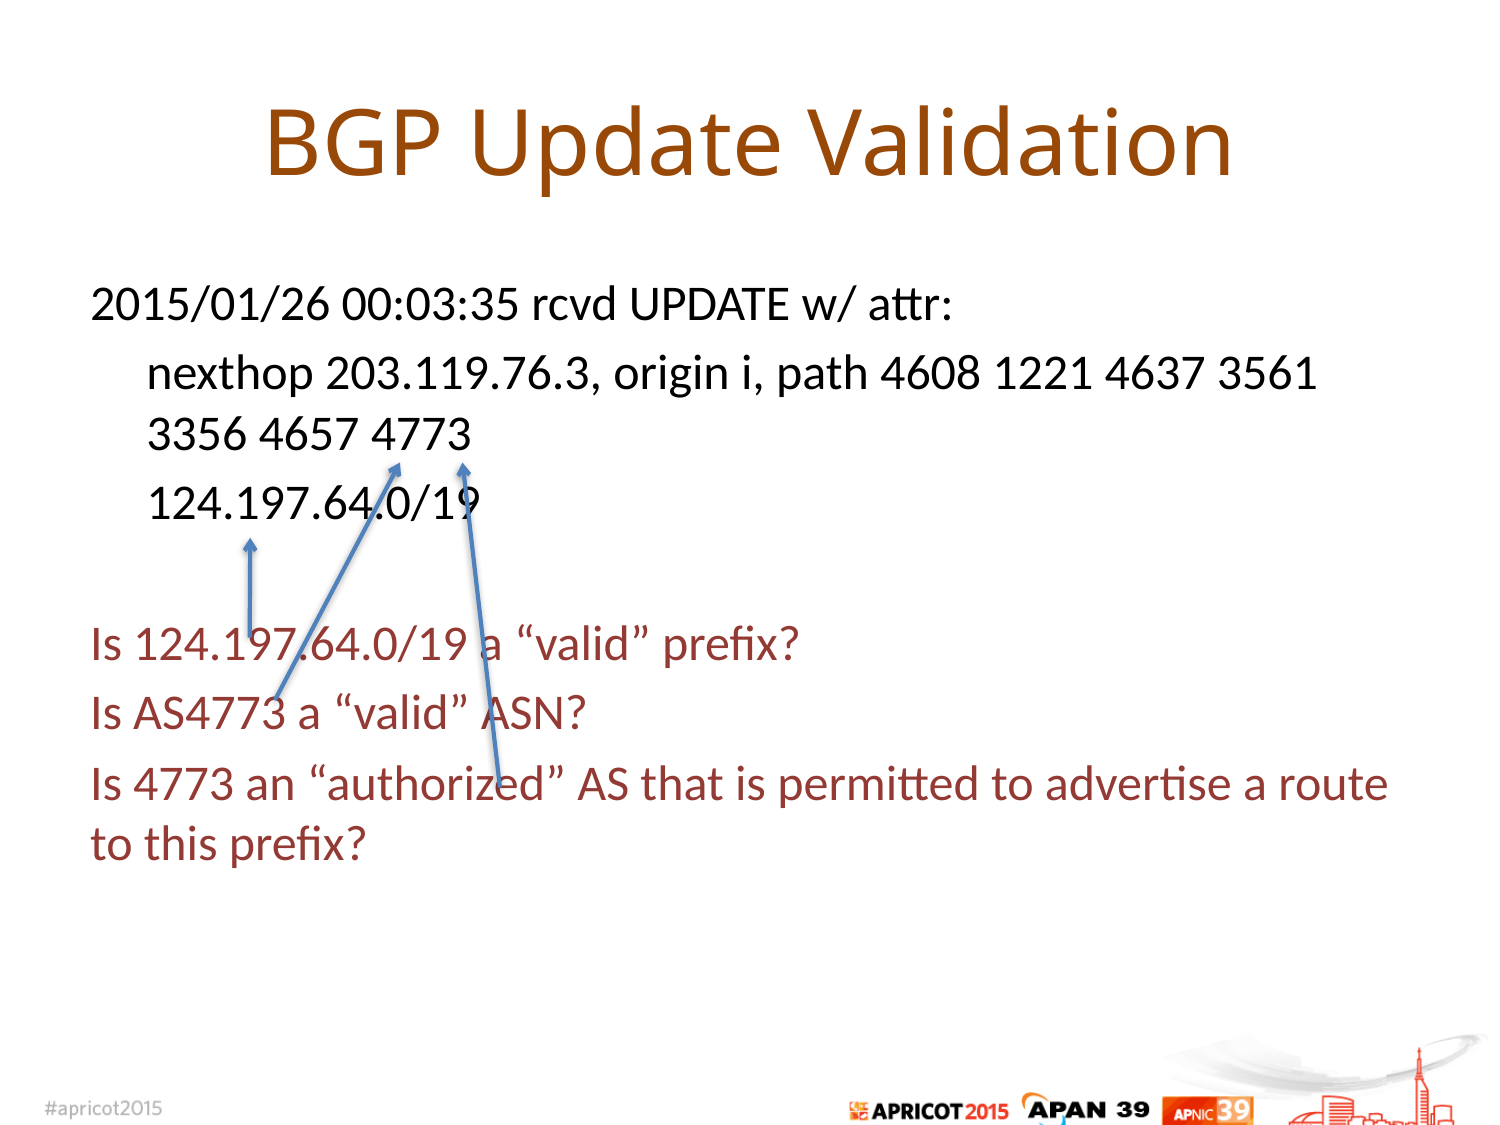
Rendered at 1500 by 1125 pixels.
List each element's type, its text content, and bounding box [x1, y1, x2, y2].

list 2015/01/26 00:03:35 rcvd UPDATE w/ attr: nexthop 203.119.76.3, origin i, path 4608 1221 4637 3561 3356 4657 4773 124.197.64.0/19 Is 124.197.64.0/19 a “valid” prefix? Is AS4773 a “valid” ASN? Is 4773 an “authorized” AS that is permitted to advertise a route to this prefix? [75, 262, 1425, 1005]
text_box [218, 518, 457, 644]
picture [0, 0, 1500, 1125]
title BGP Update Validation [75, 45, 1425, 233]
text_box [318, 605, 644, 644]
